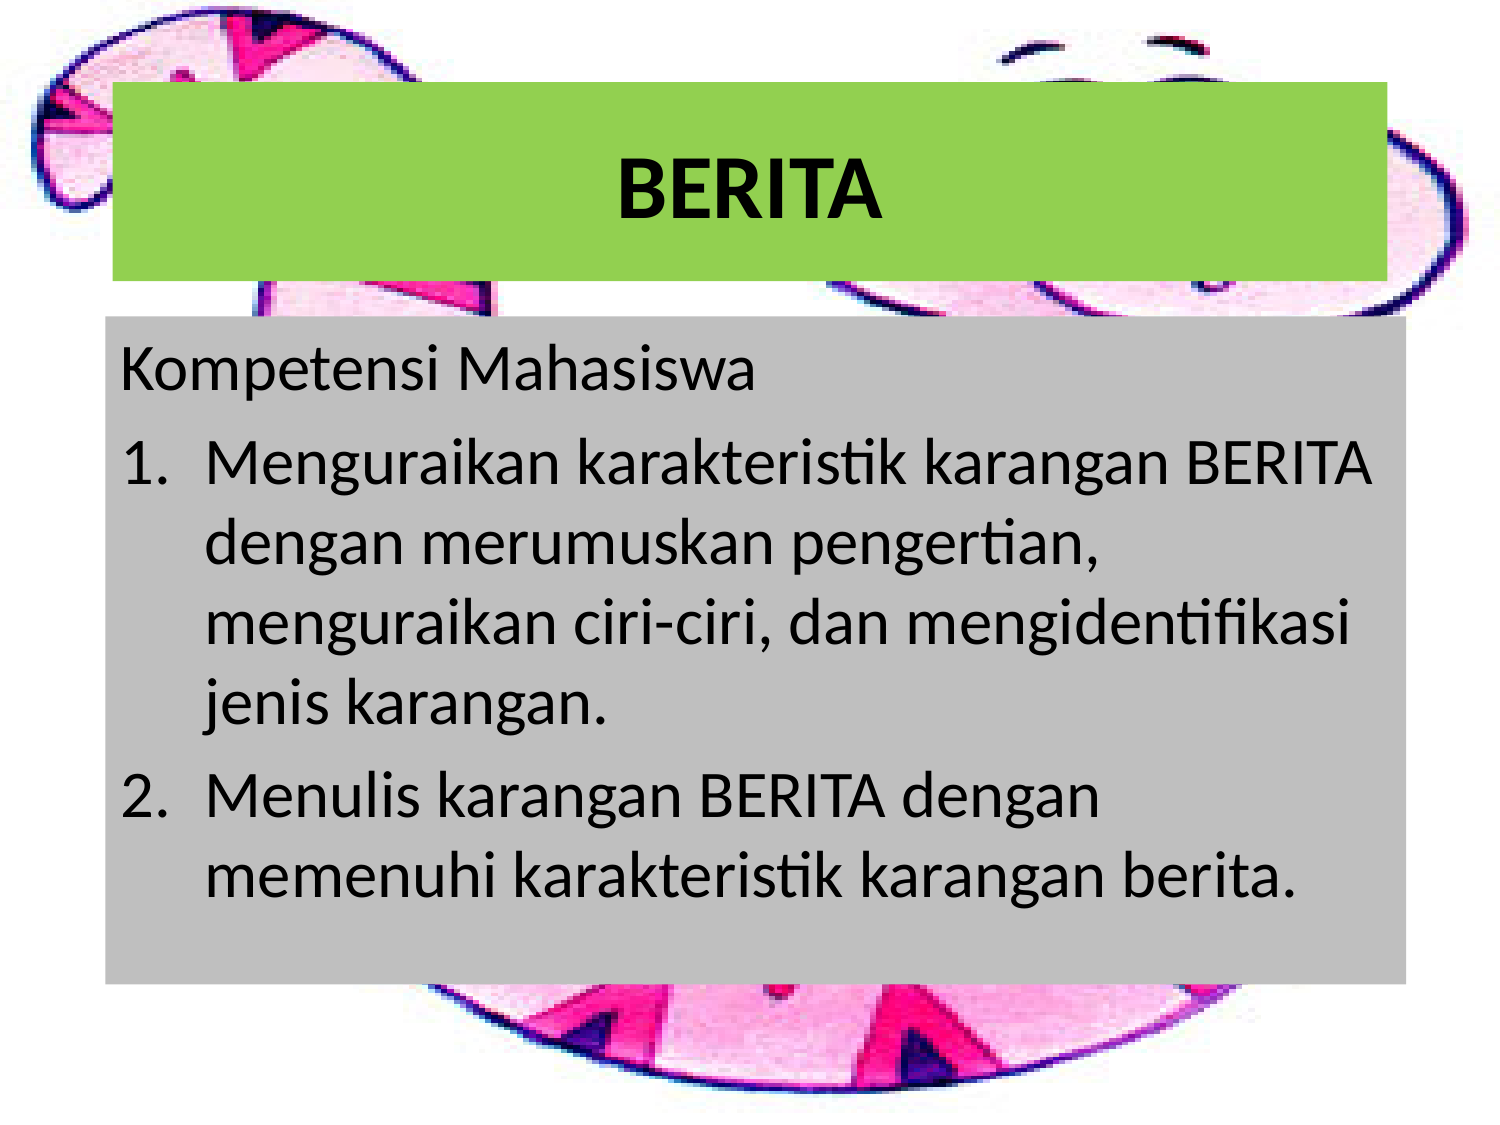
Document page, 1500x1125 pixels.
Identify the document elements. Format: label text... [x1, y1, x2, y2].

picture [0, 0, 1500, 1125]
subtitle Kompetensi Mahasiswa Menguraikan karakteristik karangan BERITA dengan merumuskan pengertian, menguraikan ciri-ciri, dan mengidentifikasi jenis karangan. Menulis karangan BERITA dengan memenuhi karakteristik karangan berita. [105, 316, 1407, 985]
title BERITA [112, 82, 1388, 282]
